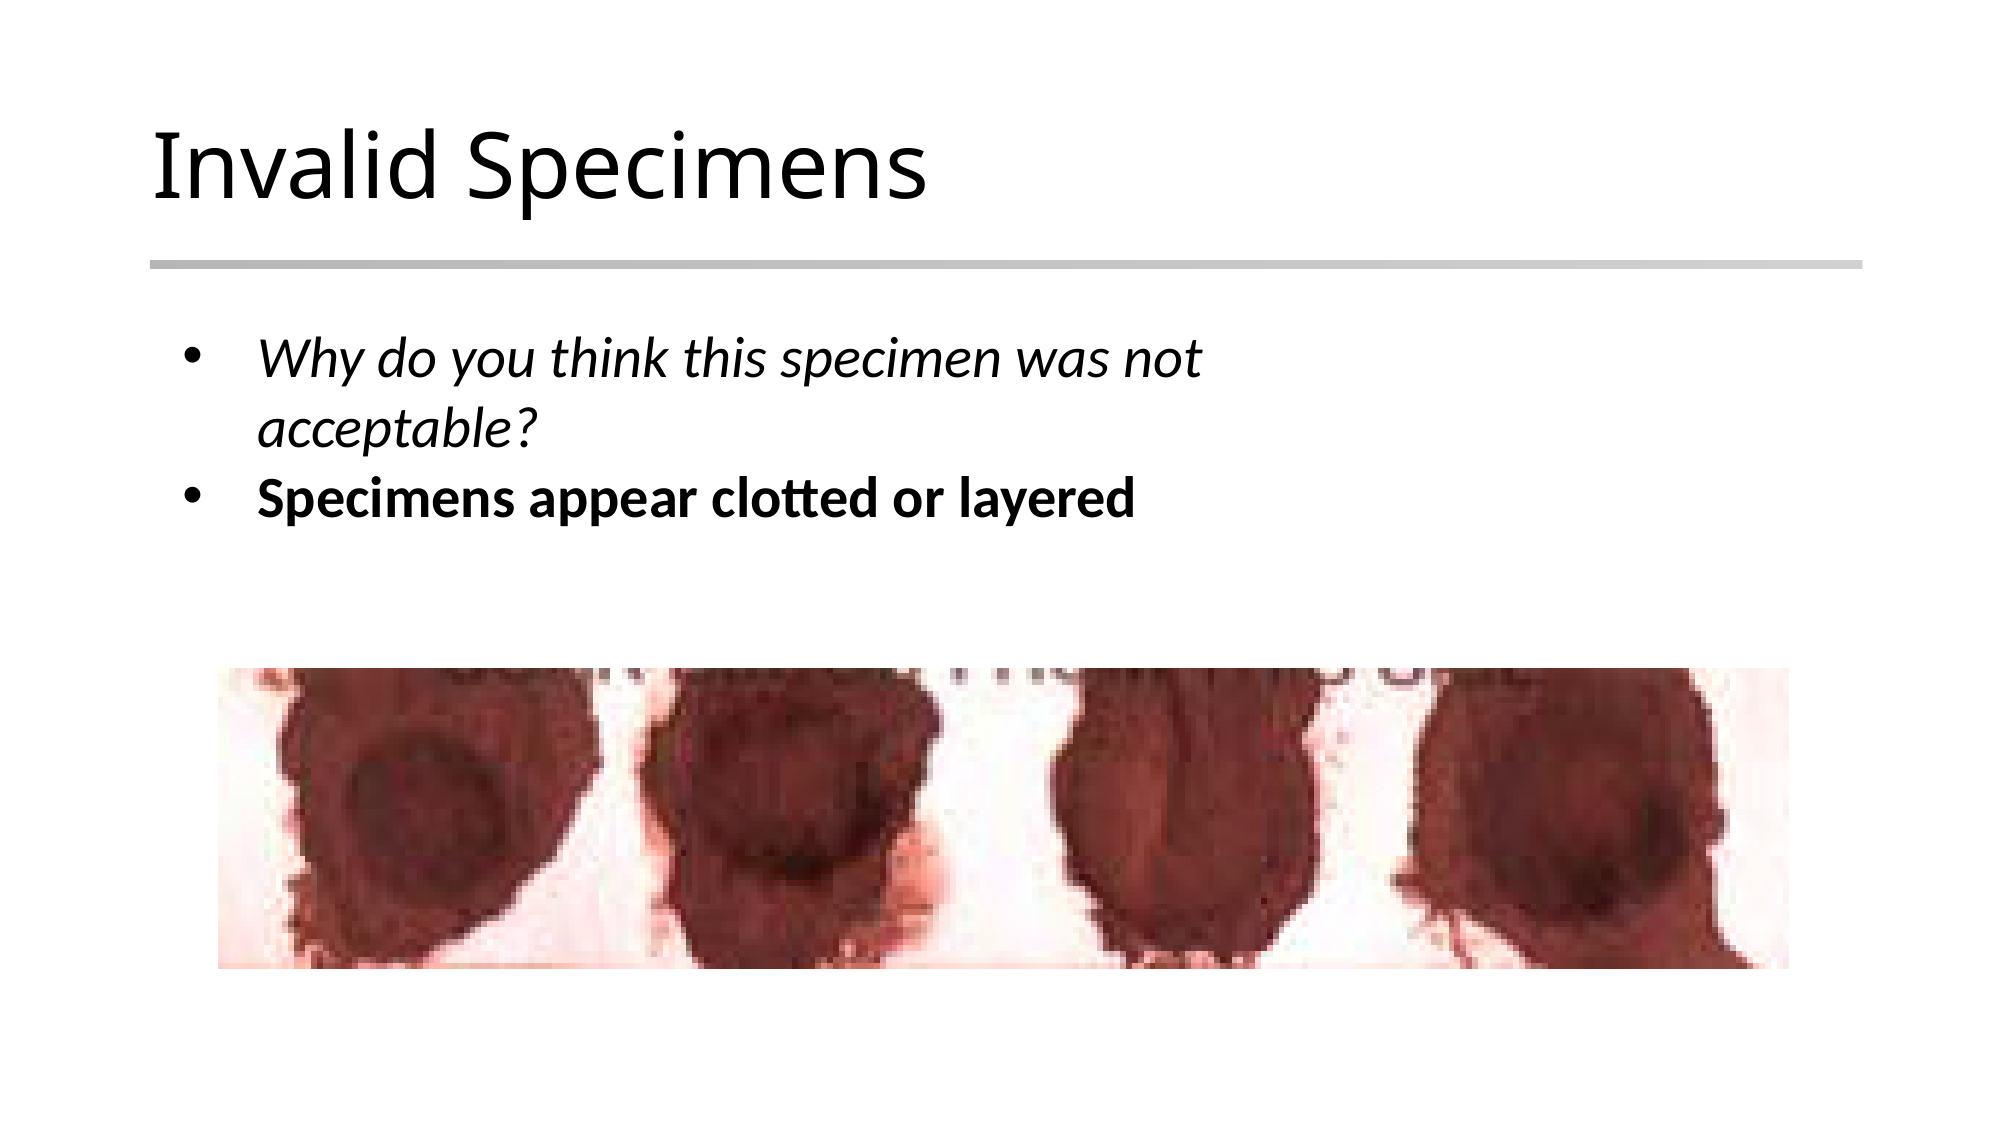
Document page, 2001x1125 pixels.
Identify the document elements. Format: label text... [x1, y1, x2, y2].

text_box Why do you think this specimen was not acceptable? Specimens appear clotted or layered [167, 311, 1433, 582]
title Invalid Specimens [137, 59, 1863, 278]
picture [217, 668, 1789, 969]
